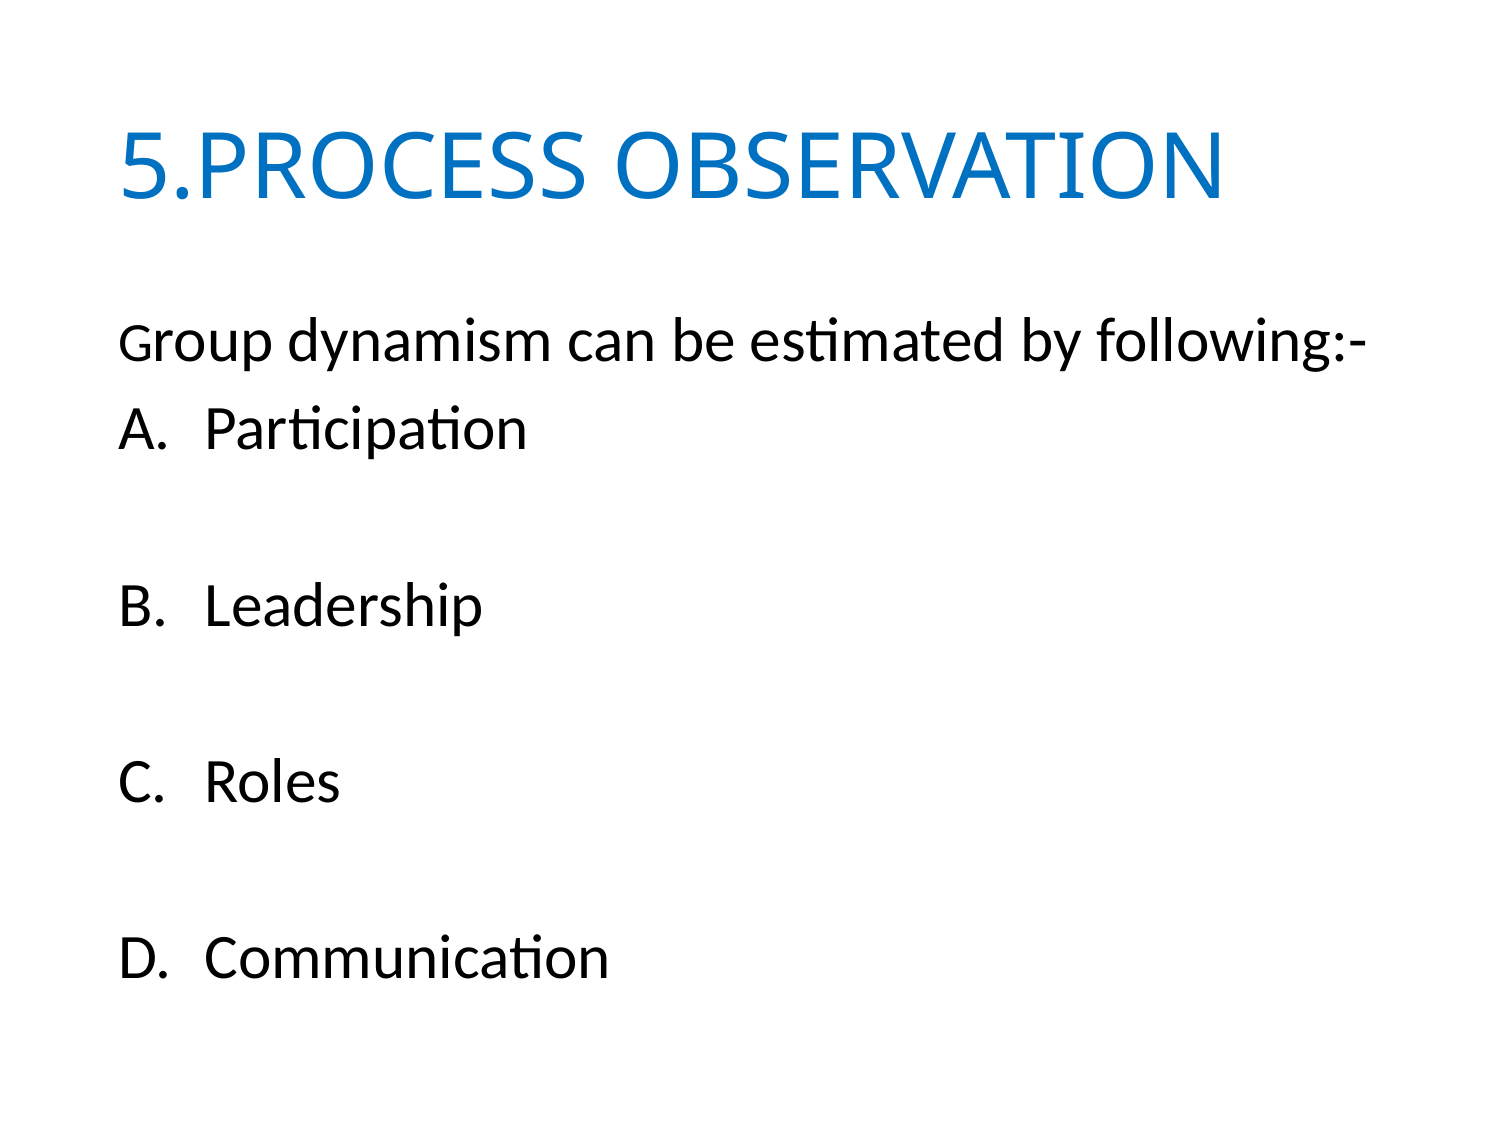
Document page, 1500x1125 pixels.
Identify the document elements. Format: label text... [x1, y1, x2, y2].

title 5.PROCESS OBSERVATION [103, 59, 1397, 278]
list Group dynamism can be estimated by following:- Participation Leadership Roles Communication [103, 299, 1397, 1014]
